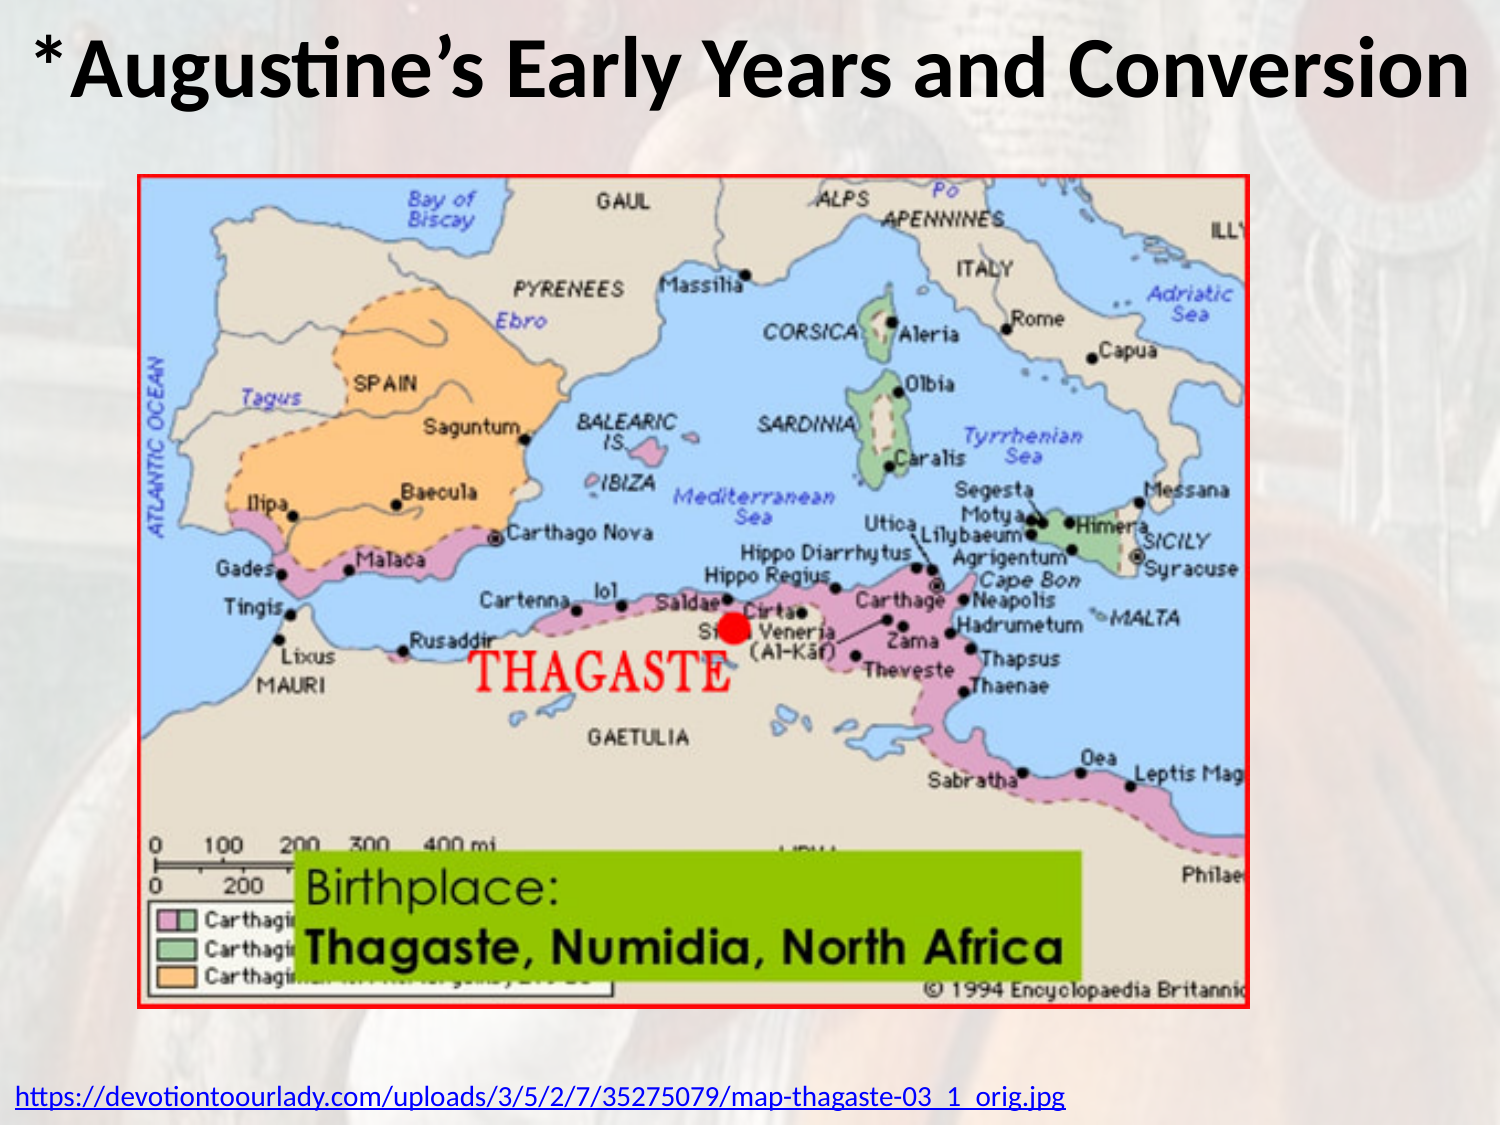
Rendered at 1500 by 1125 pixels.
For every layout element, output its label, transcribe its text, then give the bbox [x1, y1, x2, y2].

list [137, 174, 1251, 1009]
title *Augustine’s Early Years and Conversion [0, 0, 1500, 125]
text_box https://devotiontoourlady.com/uploads/3/5/2/7/35275079/map-thagaste-03_1_orig.jpg [0, 1069, 1500, 1120]
